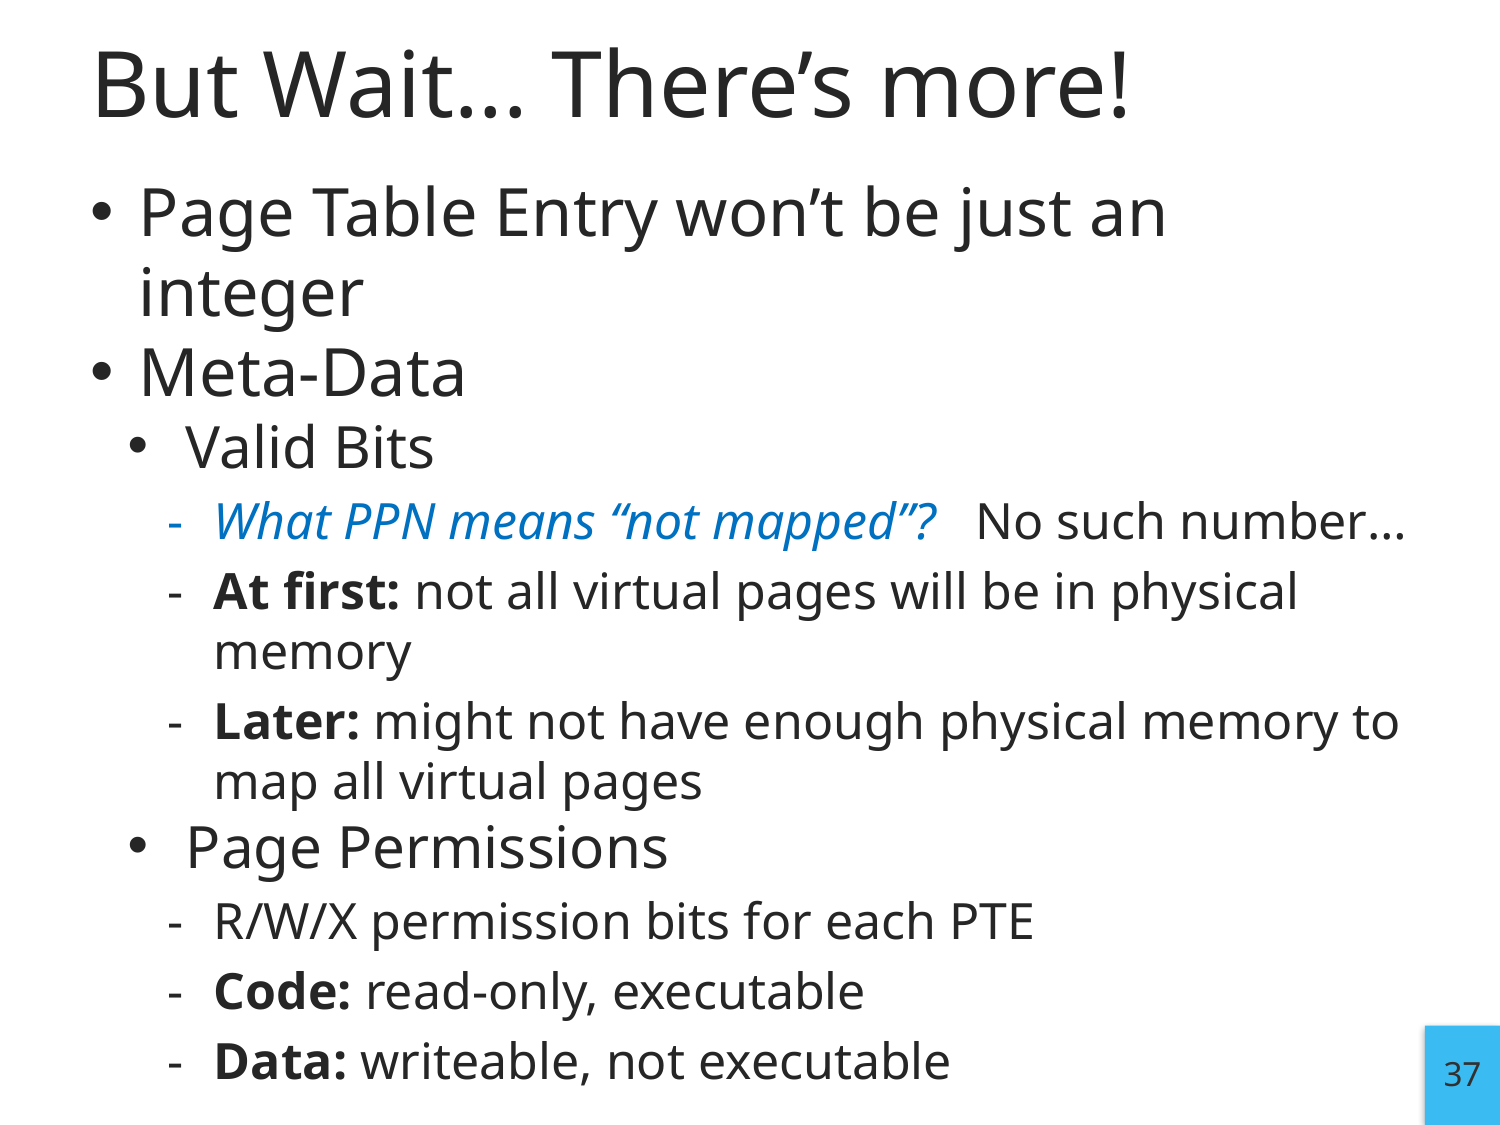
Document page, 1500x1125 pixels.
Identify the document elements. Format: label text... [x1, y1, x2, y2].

list Page Table Entry won’t be just an integer Meta-Data Valid Bits What PPN means “not mapped”? No such number… At first: not all virtual pages will be in physical memory Later: might not have enough physical memory to map all virtual pages Page Permissions R/W/X permission bits for each PTE Code: read-only, executable Data: writeable, not executable [75, 162, 1425, 1043]
title But Wait... There’s more! [75, 0, 1425, 162]
slide_number 37 [1425, 1025, 1500, 1125]
